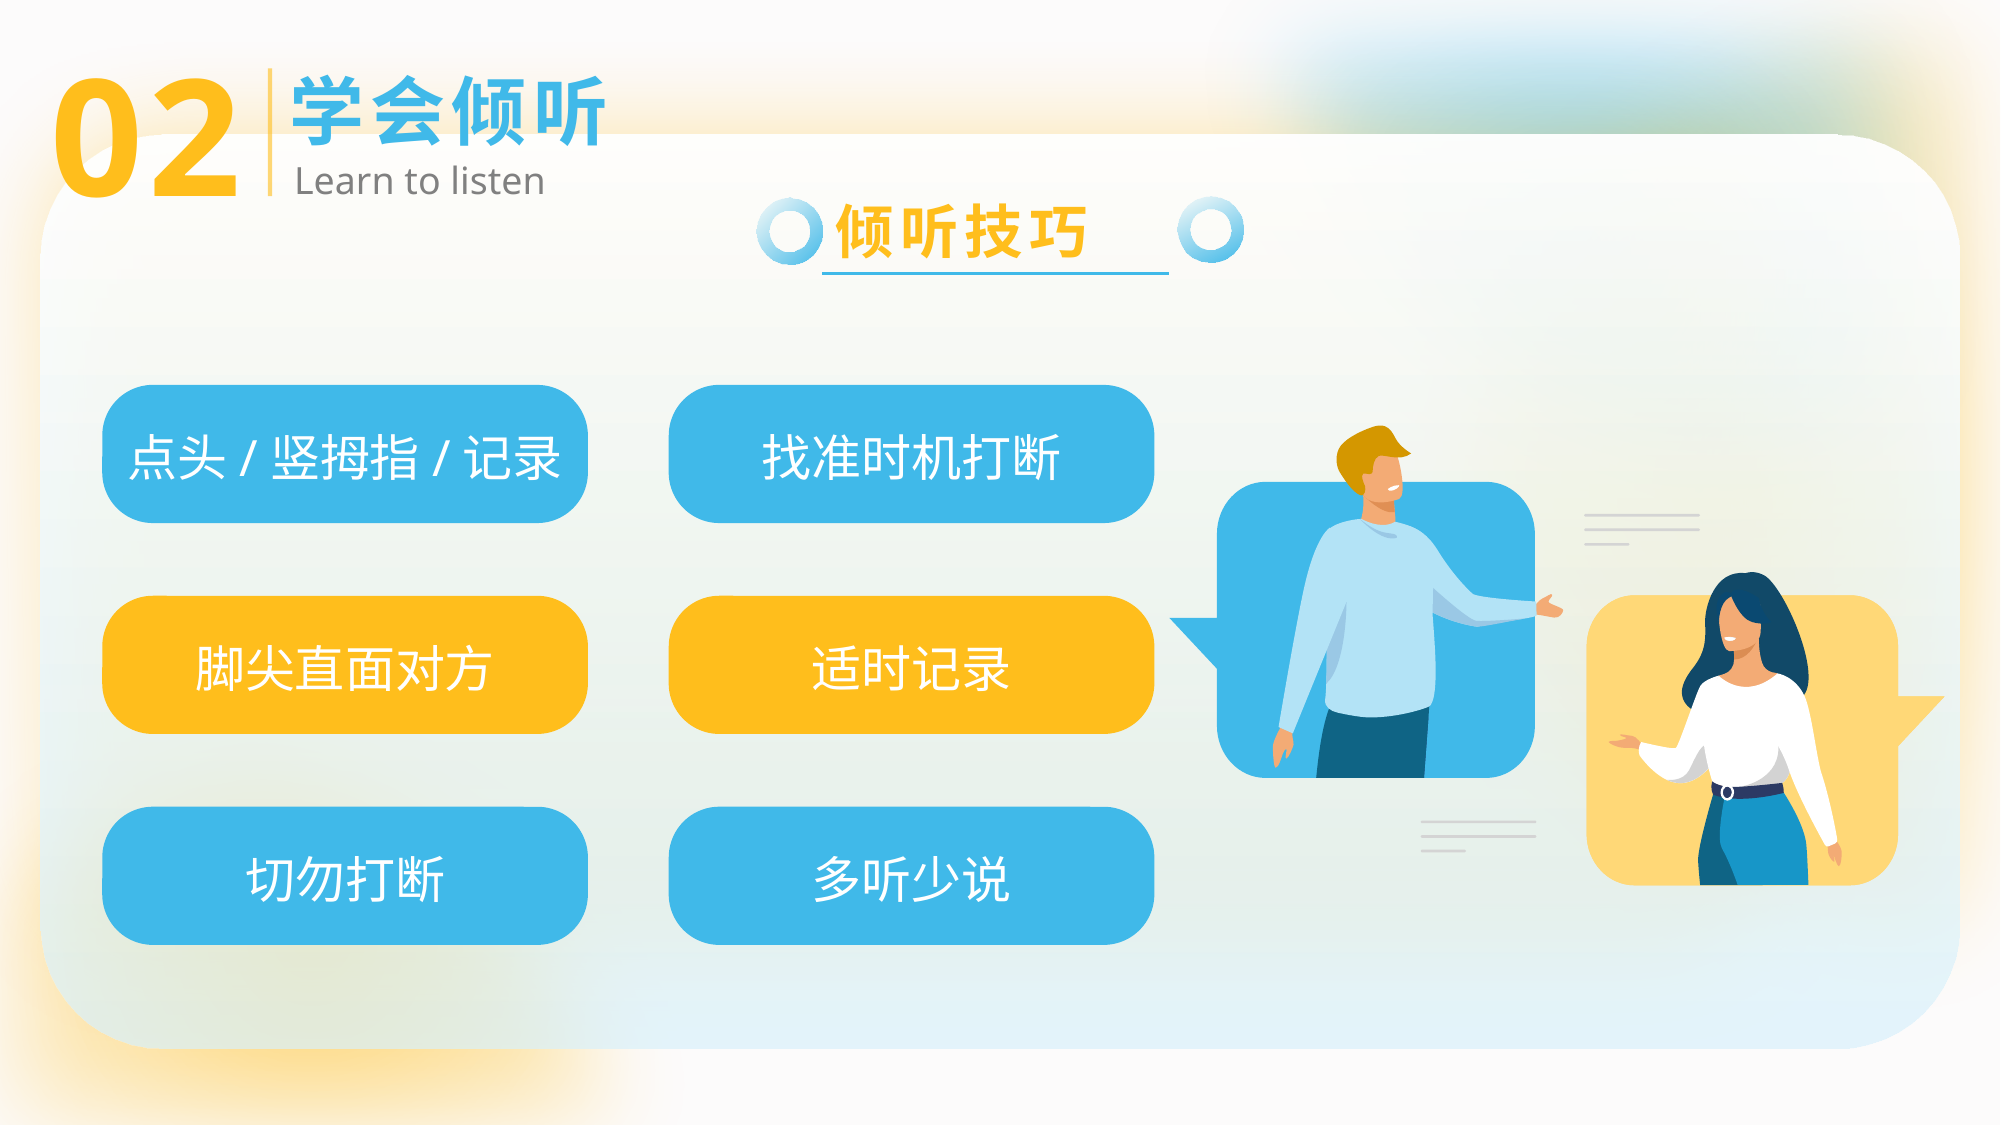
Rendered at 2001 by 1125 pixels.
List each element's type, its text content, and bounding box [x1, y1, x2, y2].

text_box [755, 196, 824, 266]
text_box 多听少说 [700, 822, 1123, 910]
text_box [1169, 425, 1945, 886]
text_box 适时记录 [700, 611, 1123, 700]
text_box 点头/竖拇指/记录 [134, 400, 556, 489]
text_box [101, 594, 589, 735]
text_box 学会倾听 [280, 56, 654, 162]
text_box 切勿打断 [134, 822, 556, 910]
text_box 倾听技巧 [821, 187, 1183, 274]
text_box [101, 383, 589, 525]
text_box 找准时机打断 [700, 400, 1123, 489]
text_box 脚尖直面对方 [134, 611, 556, 700]
text_box [667, 383, 1156, 525]
text_box [667, 594, 1156, 735]
text_box 02 [12, 26, 280, 236]
text_box [667, 805, 1156, 946]
text_box [1176, 195, 1245, 264]
text_box Learn to listen [280, 149, 647, 210]
text_box [101, 805, 589, 946]
